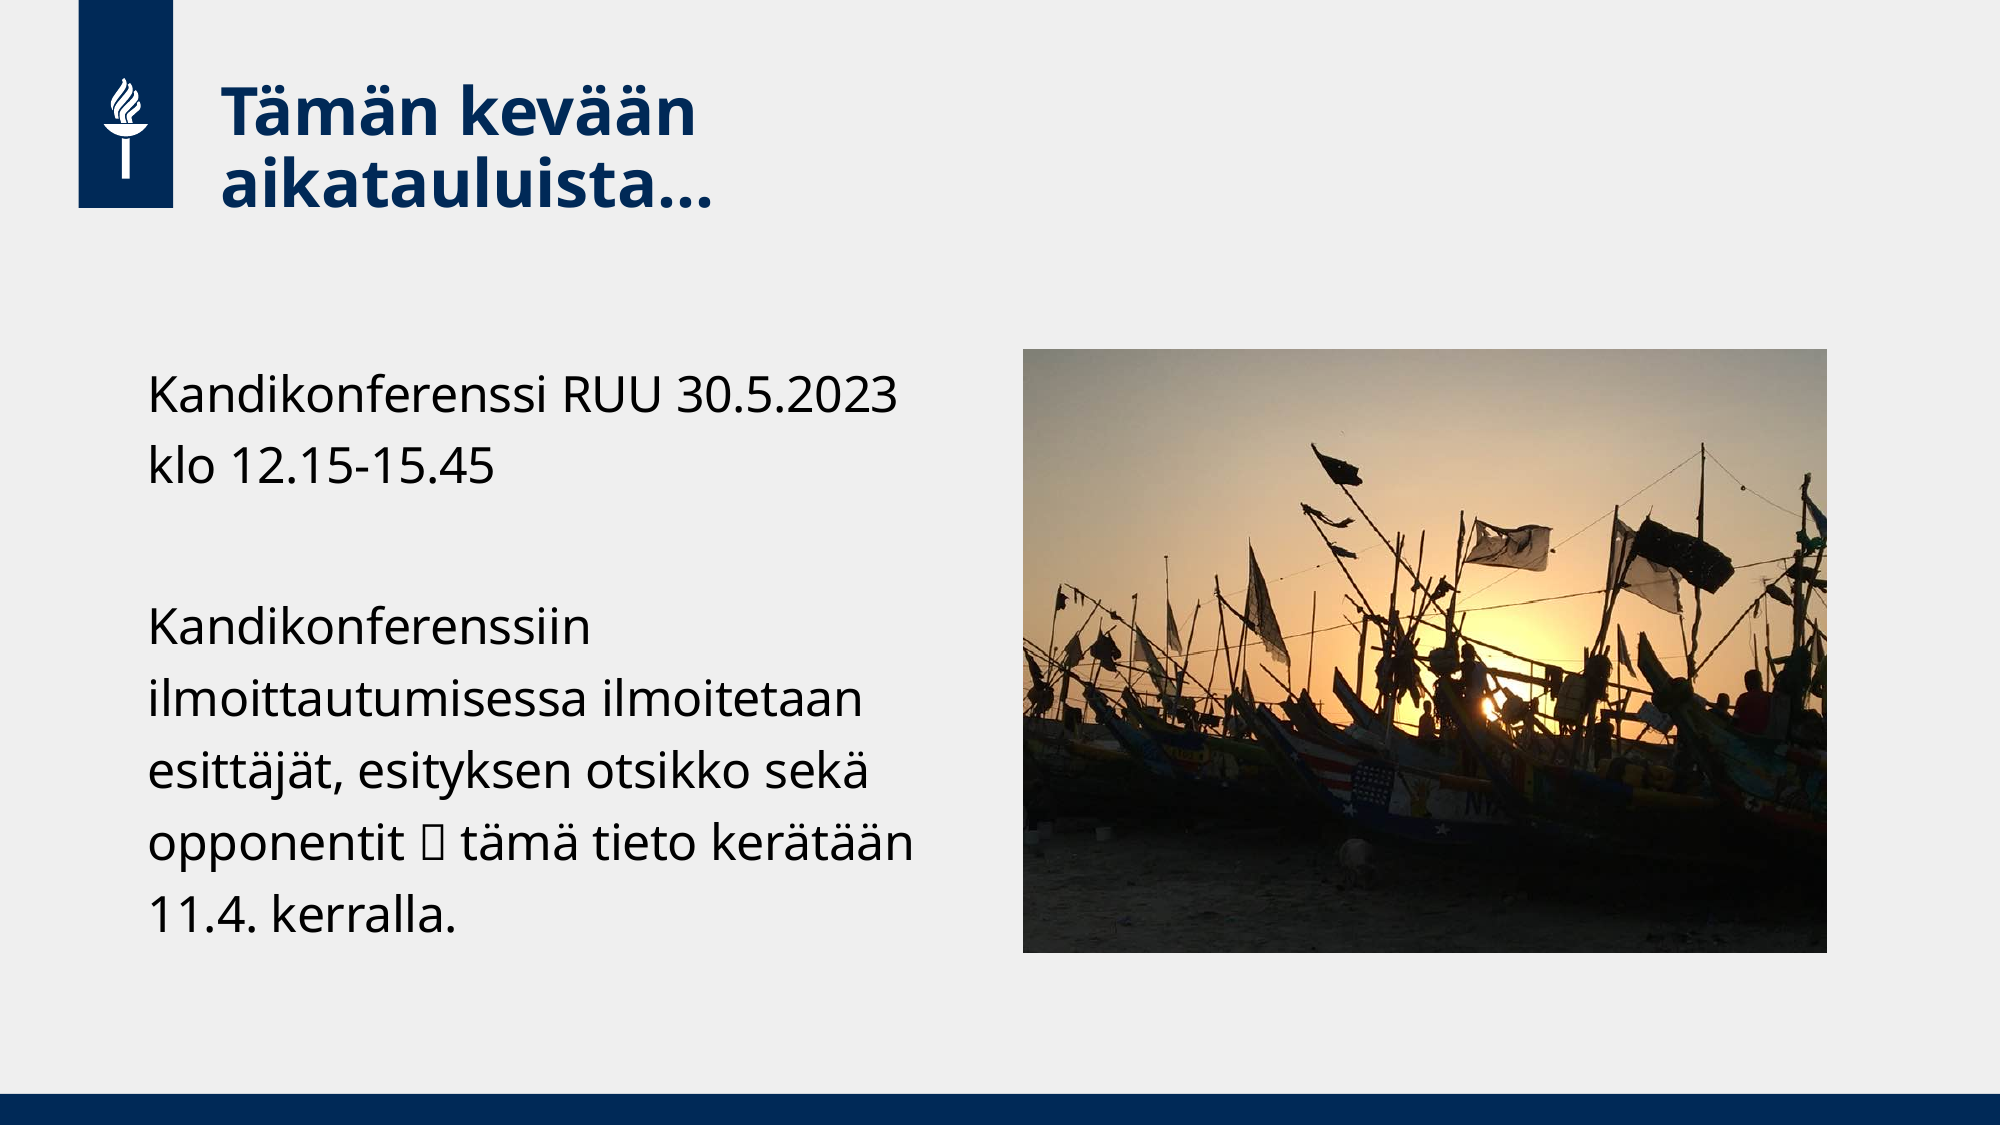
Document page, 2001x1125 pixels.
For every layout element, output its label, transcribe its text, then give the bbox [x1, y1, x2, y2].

list Kandikonferenssi RUU 30.5.2023 klo 12.15-15.45 Kandikonferenssiin ilmoittautumisessa ilmoitetaan esittäjät, esityksen otsikko sekä opponentit  tämä tieto kerätään 11.4. kerralla. [147, 350, 952, 1071]
title Tämän kevään aikatauluista… [220, 78, 1164, 201]
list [1023, 349, 1827, 953]
